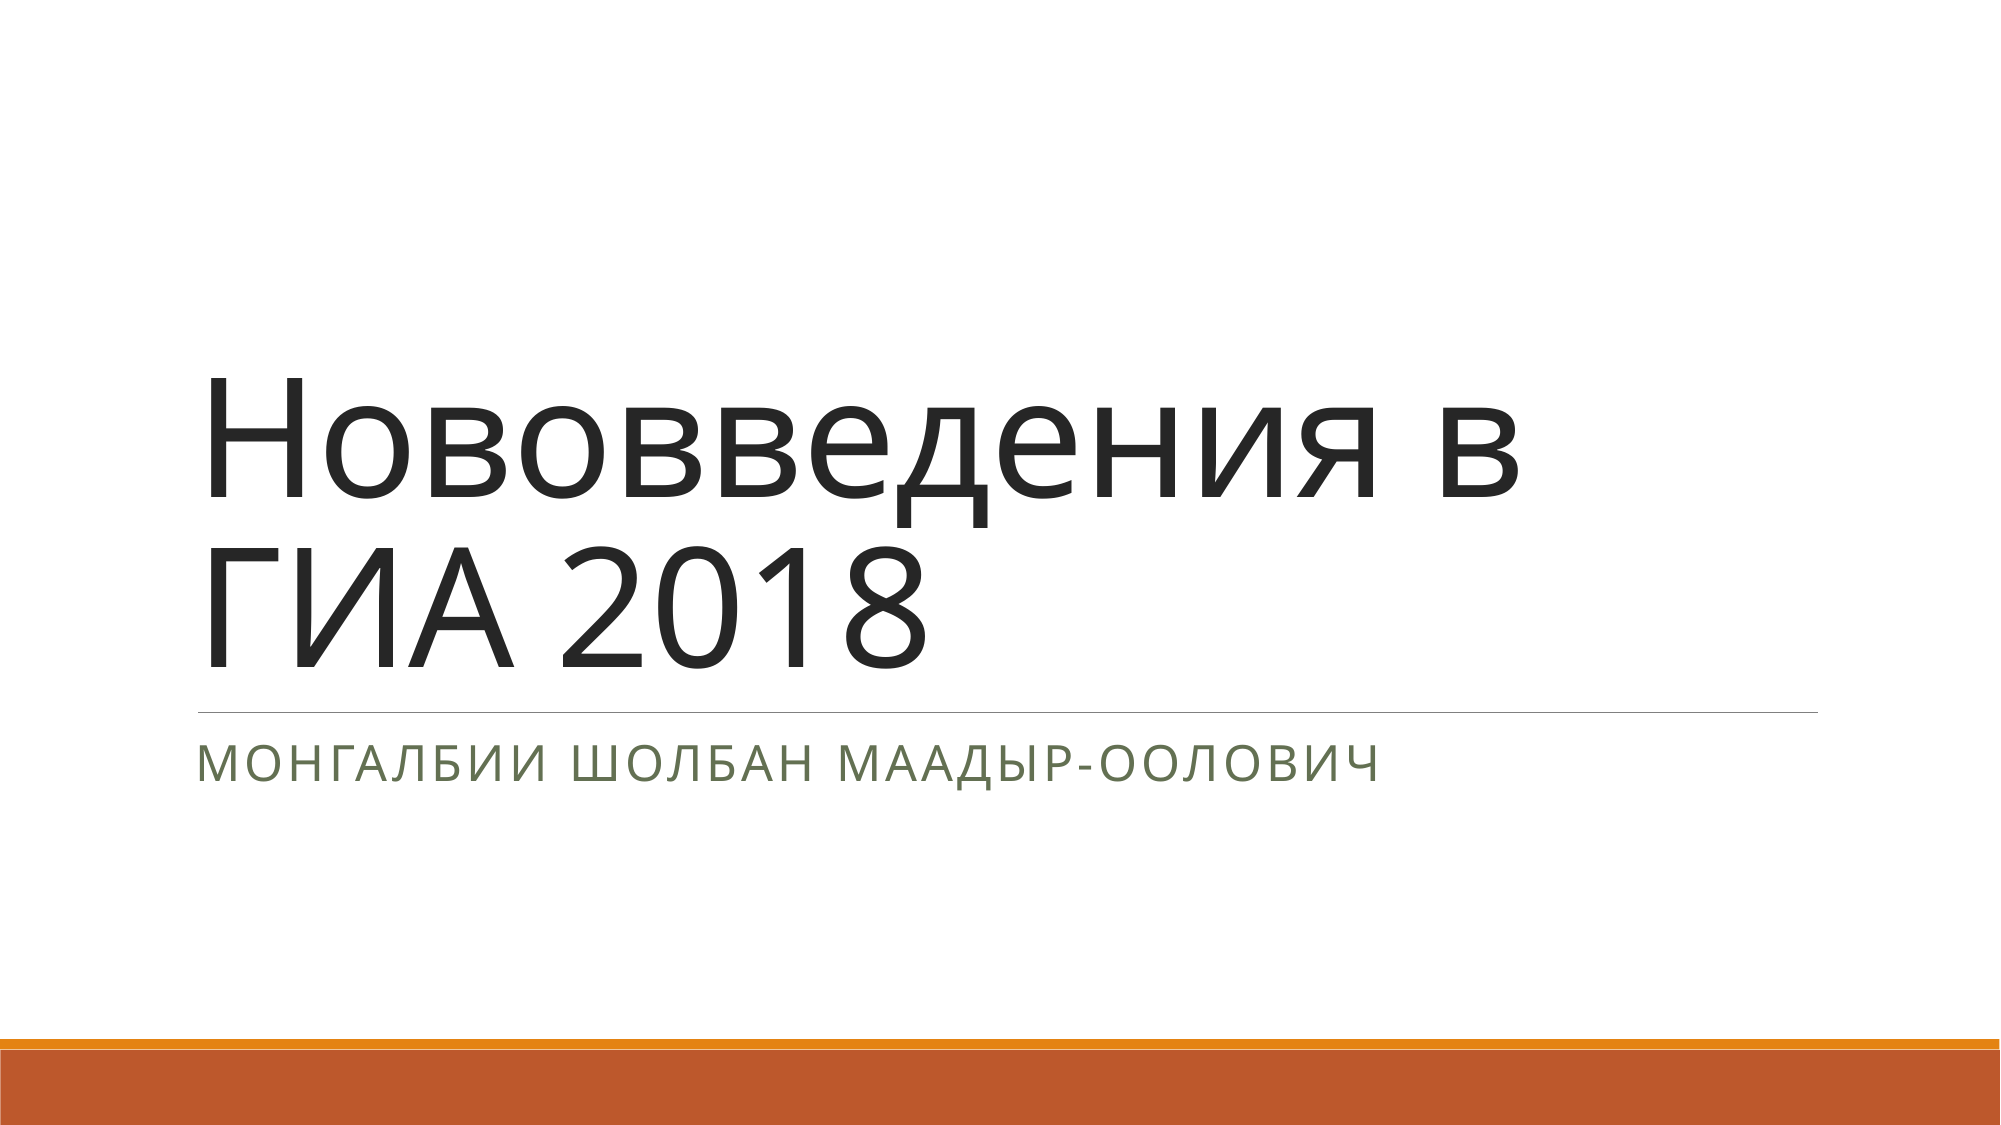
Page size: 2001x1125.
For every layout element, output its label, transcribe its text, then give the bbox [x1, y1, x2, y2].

title Нововведения в ГИА 2018 [180, 124, 1830, 710]
subtitle Монгалбии шолбан маадыр-оолович [180, 730, 1831, 919]
